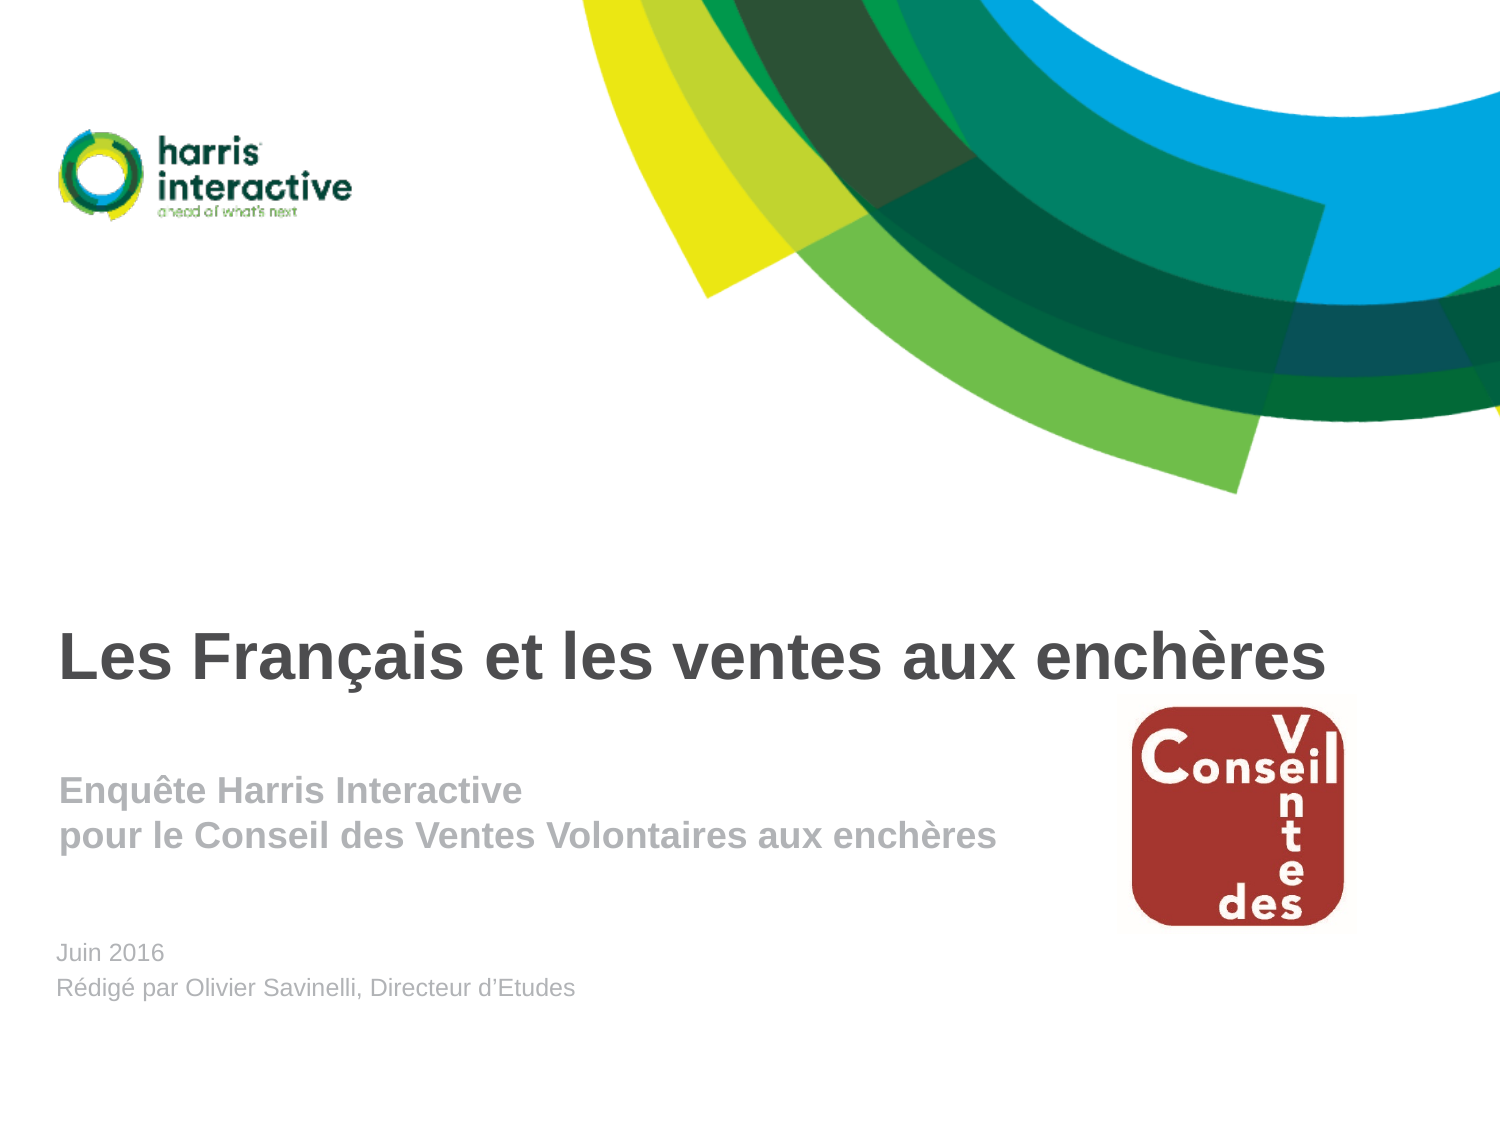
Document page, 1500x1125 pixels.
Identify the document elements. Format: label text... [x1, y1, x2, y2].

text_box Les Français et les ventes aux enchères [44, 583, 1441, 695]
picture [1117, 694, 1357, 934]
picture [56, 128, 355, 223]
text_box Juin 2016 Rédigé par Olivier Savinelli, Directeur d’Etudes [41, 929, 1288, 1009]
text_box Enquête Harris Interactive pour le Conseil des Ventes Volontaires aux enchères [44, 758, 1112, 864]
picture [1034, 0, 1500, 117]
picture [577, 0, 1500, 583]
